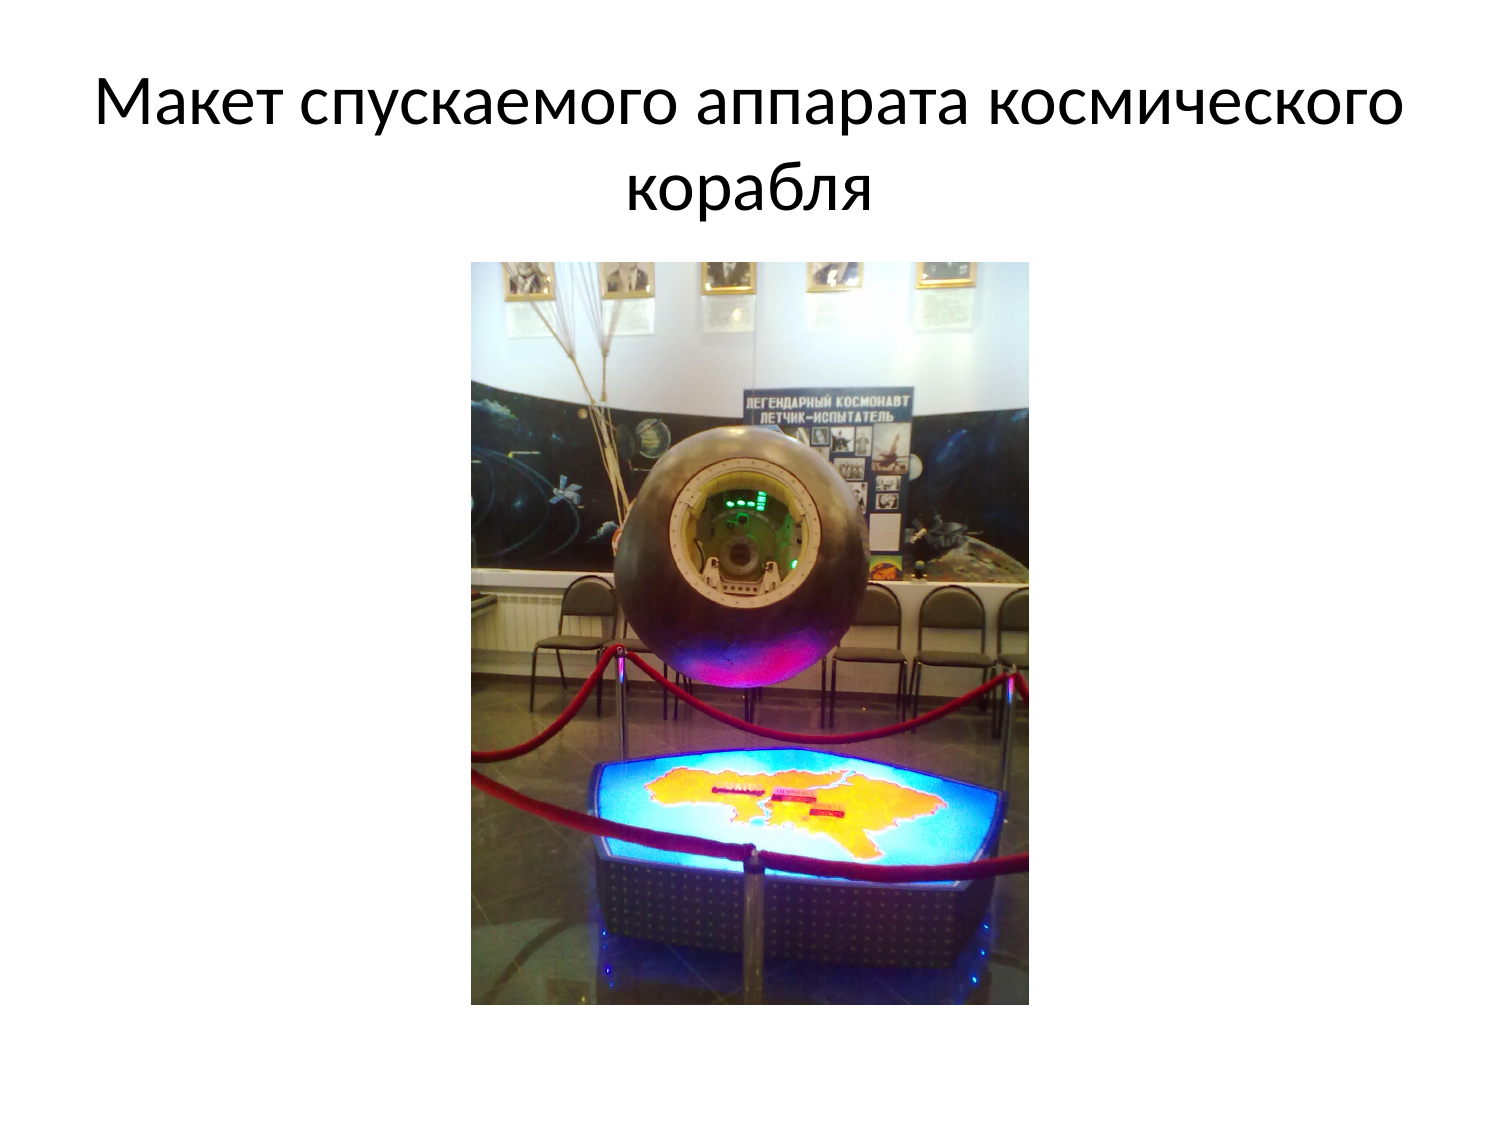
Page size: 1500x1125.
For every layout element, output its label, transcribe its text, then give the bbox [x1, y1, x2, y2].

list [471, 262, 1029, 1006]
title Макет спускаемого аппарата космического корабля [75, 45, 1425, 233]
